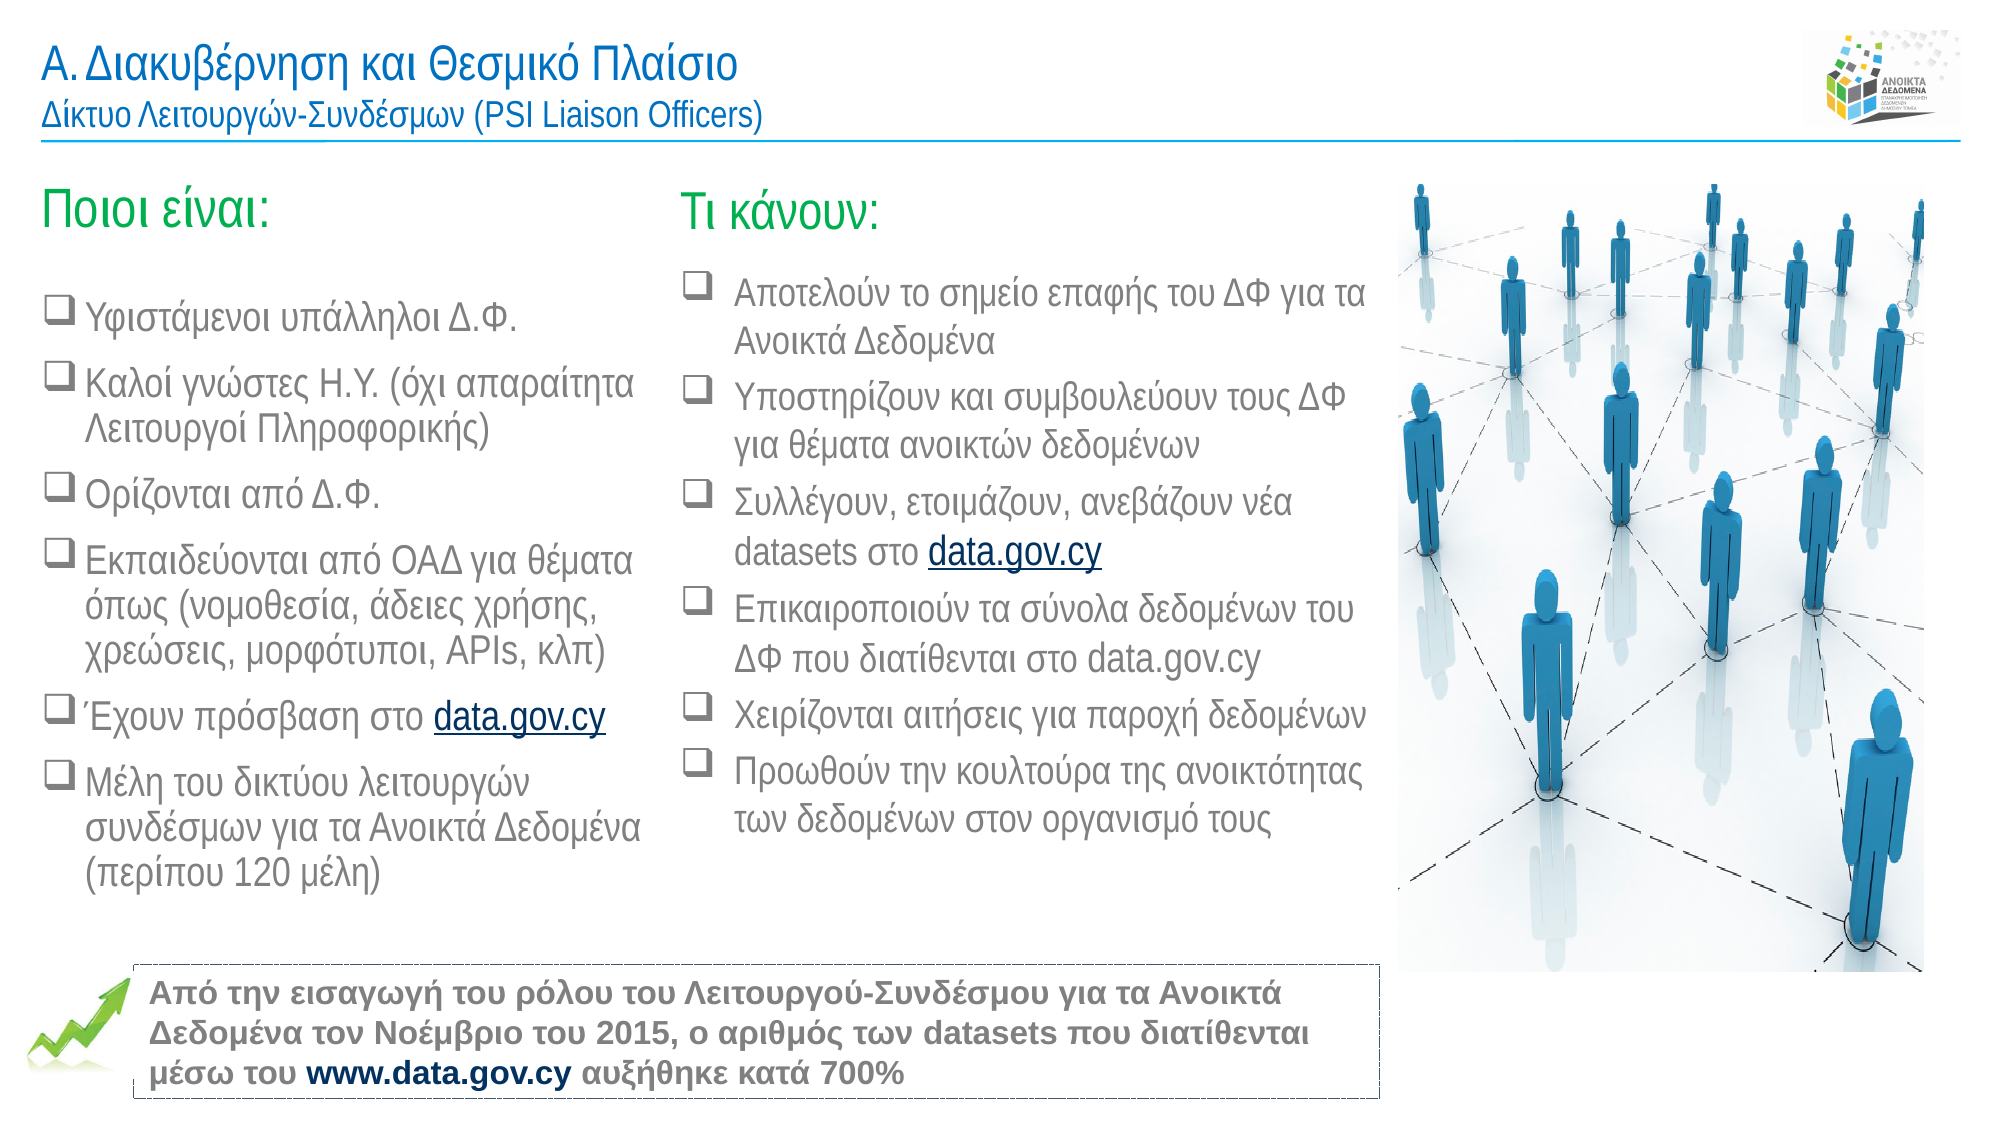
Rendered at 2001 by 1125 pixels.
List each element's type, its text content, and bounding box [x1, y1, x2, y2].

picture [1398, 184, 1924, 972]
list Ποιοι είναι: Υφιστάμενοι υπάλληλοι Δ.Φ. Καλοί γνώστες Η.Υ. (όχι απαραίτητα Λειτουργοί Πληροφορικής) Ορίζονται από Δ.Φ. Εκπαιδεύονται από ΟΑΔ για θέματα όπως (νομοθεσία, άδειες χρήσης, χρεώσεις, μορφότυποι, APIs, κλπ) Έχουν πρόσβαση στο data.gov.cy Μέλη του δικτύου λειτουργών συνδέσμων για τα Ανοικτά Δεδομένα (περίπου 120 μέλη) [26, 171, 660, 928]
picture [20, 971, 134, 1079]
text_box Διακυβέρνηση και Θεσμικό Πλαίσιο Δίκτυο Λειτουργών-Συνδέσμων (PSI Liaison Officers) [26, 22, 1268, 143]
text_box Τι κάνουν: Αποτελούν το σημείο επαφής του ΔΦ για τα Ανοικτά Δεδομένα Υποστηρίζουν και συμβουλεύουν τους ΔΦ για θέματα ανοικτών δεδομένων Συλλέγουν, ετοιμάζουν, ανεβάζουν νέα datasets στο data.gov.cy Επικαιροποιούν τα σύνολα δεδομένων του ΔΦ που διατίθενται στο data.gov.cy Χειρίζονται αιτήσεις για παροχή δεδομένων Προωθούν την κουλτούρα της ανοικτότητας των δεδομένων στον οργανισμό τους [660, 166, 1393, 950]
text_box Από την εισαγωγή του ρόλου του Λειτουργού-Συνδέσμου για τα Ανοικτά Δεδομένα τον Νοέμβριο του 2015, ο αριθμός των datasets που διατίθενται μέσω του www.data.gov.cy αυξήθηκε κατά 700% [133, 964, 1380, 1099]
picture [1803, 30, 1961, 128]
